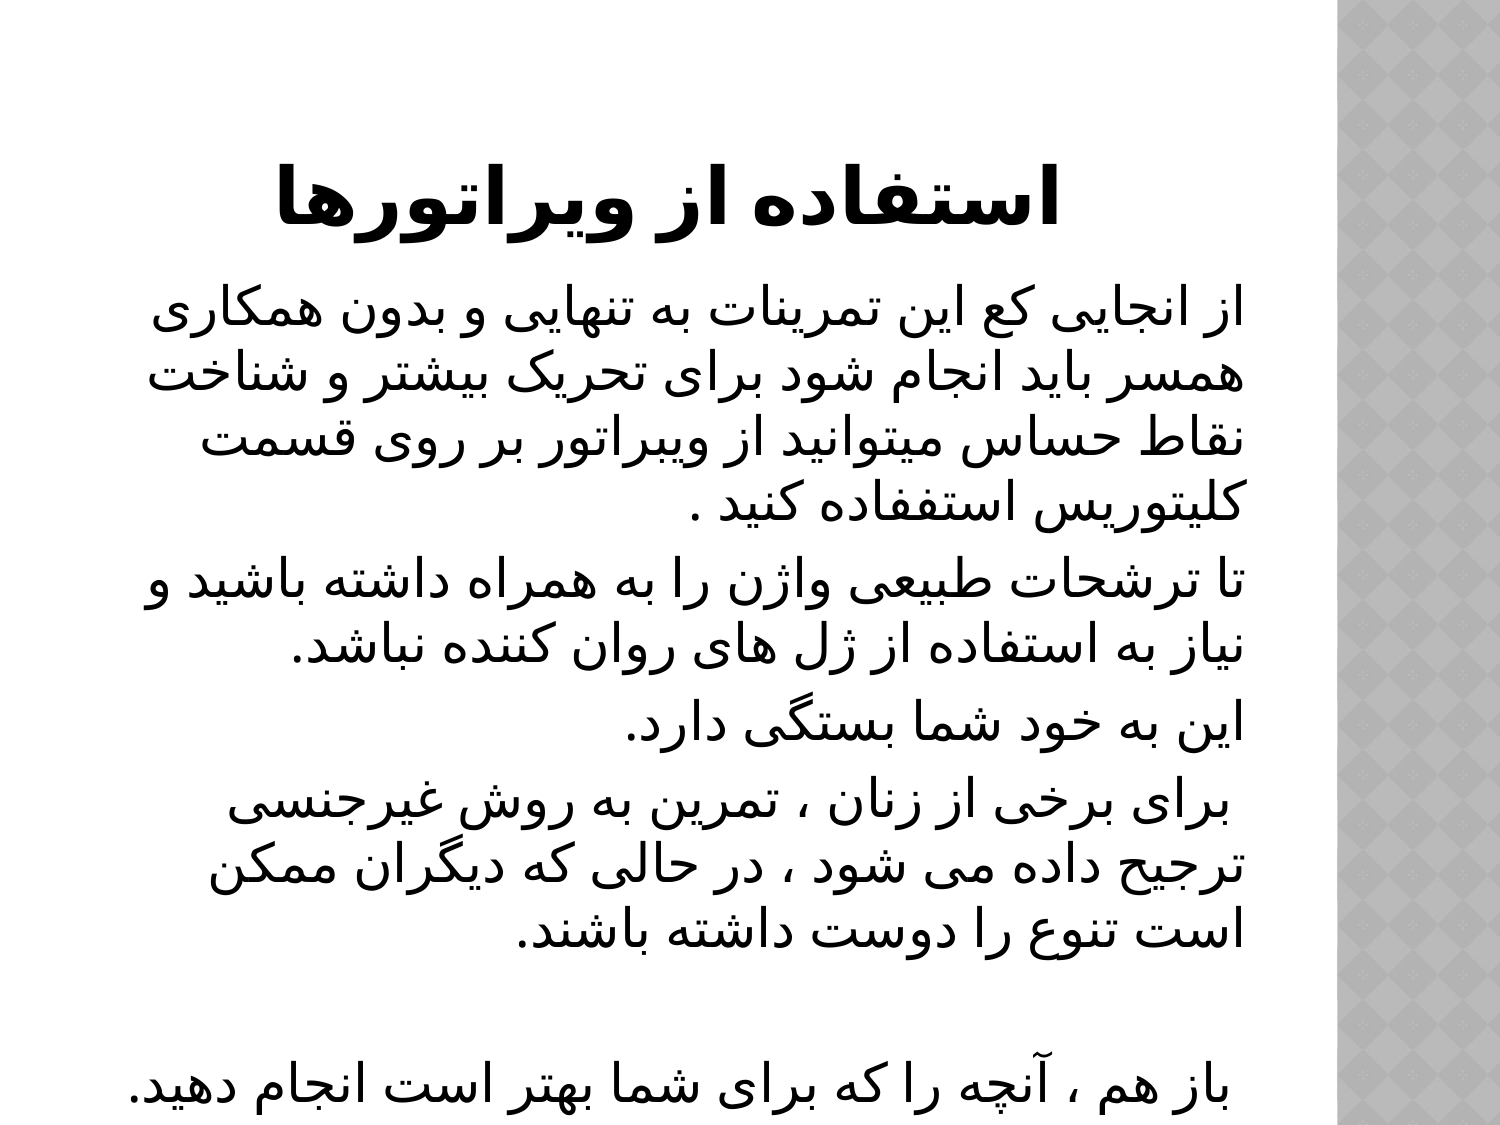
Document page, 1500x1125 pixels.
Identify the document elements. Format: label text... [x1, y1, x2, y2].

list از انجایی کع این تمرینات به تنهایی و بدون همکاری همسر باید انجام شود برای تحریک بیشتر و شناخت نقاط حساس میتوانید از ویبراتور بر روی قسمت کلیتوریس استففاده کنید . تا ترشحات طبیعی واژن را به همراه داشته باشید و نیاز به استفاده از ژل های روان کننده نباشد. این به خود شما بستگی دارد. برای برخی از زنان ، تمرین به روش غیرجنسی ترجیح داده می شود ، در حالی که دیگران ممکن است تنوع را دوست داشته باشند. باز هم ، آنچه را که برای شما بهتر است انجام دهید. [75, 264, 1263, 1059]
title استفاده از ویراتورها [75, 52, 1263, 240]
